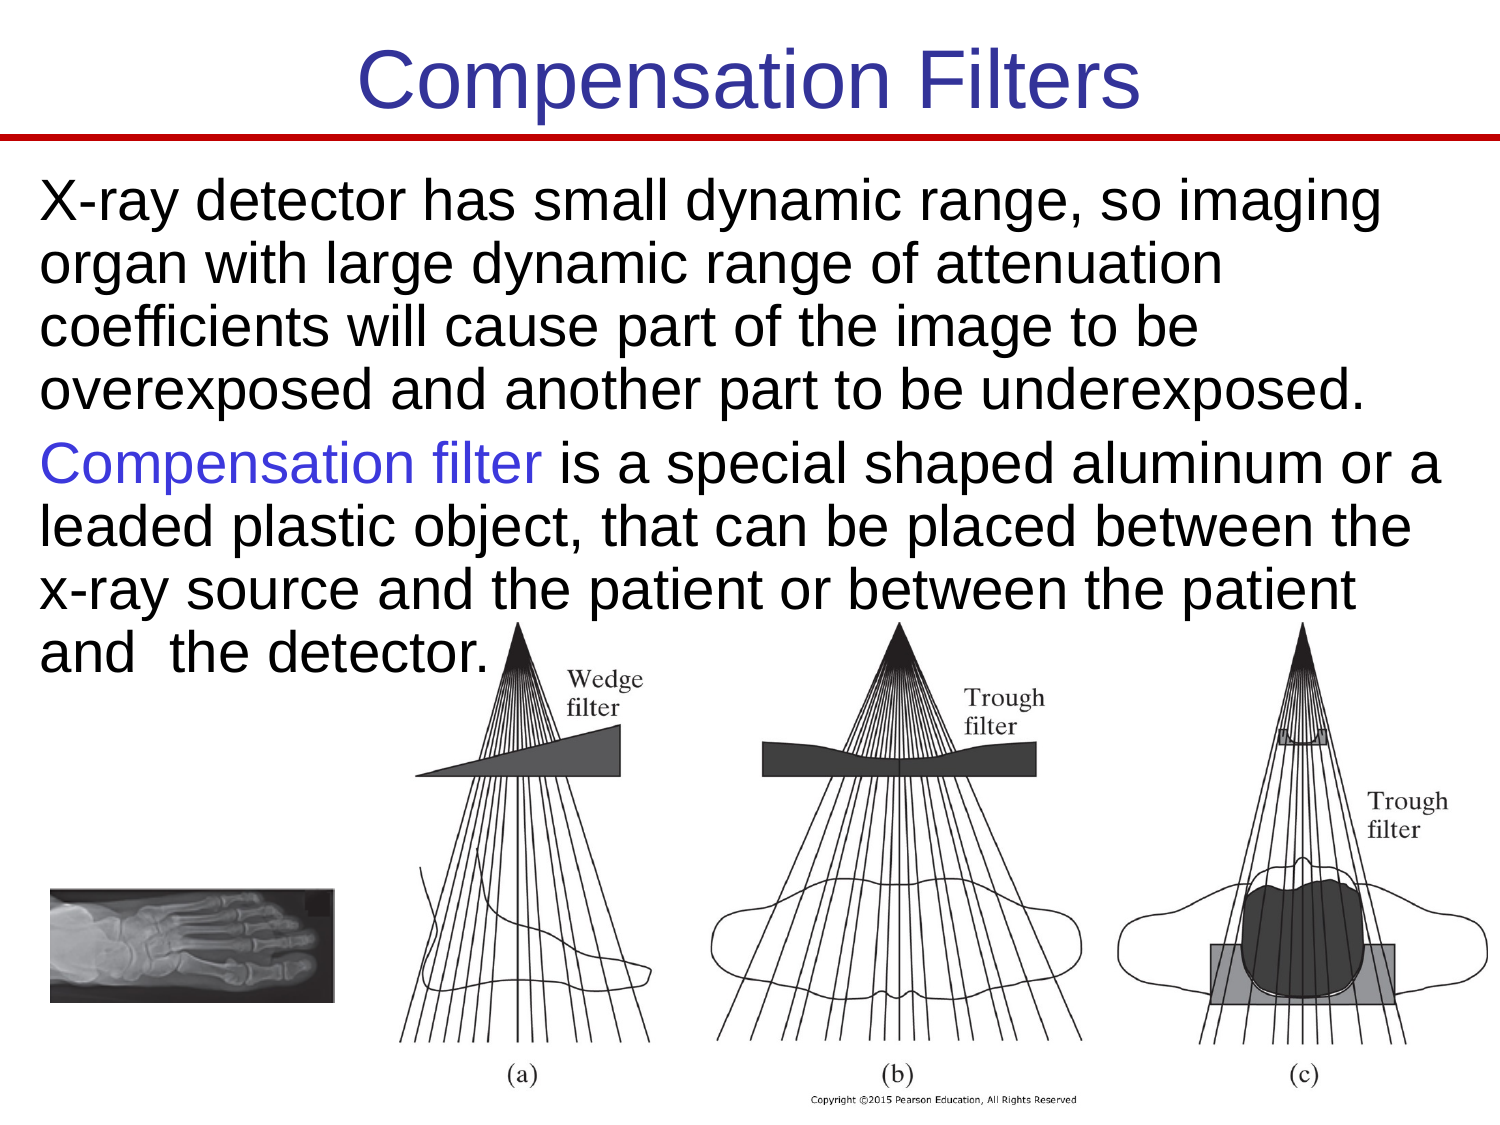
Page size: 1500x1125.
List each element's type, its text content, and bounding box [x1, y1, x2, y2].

title Compensation Filters [12, 12, 1488, 134]
picture [49, 887, 335, 1004]
text_box X-ray detector has small dynamic range, so imaging organ with large dynamic range of attenuation coefficients will cause part of the image to be overexposed and another part to be underexposed. Compensation filter is a special shaped aluminum or a leaded plastic object, that can be placed between the x-ray source and the patient or between the patient and the detector. [24, 162, 1463, 700]
picture [399, 622, 1488, 1113]
